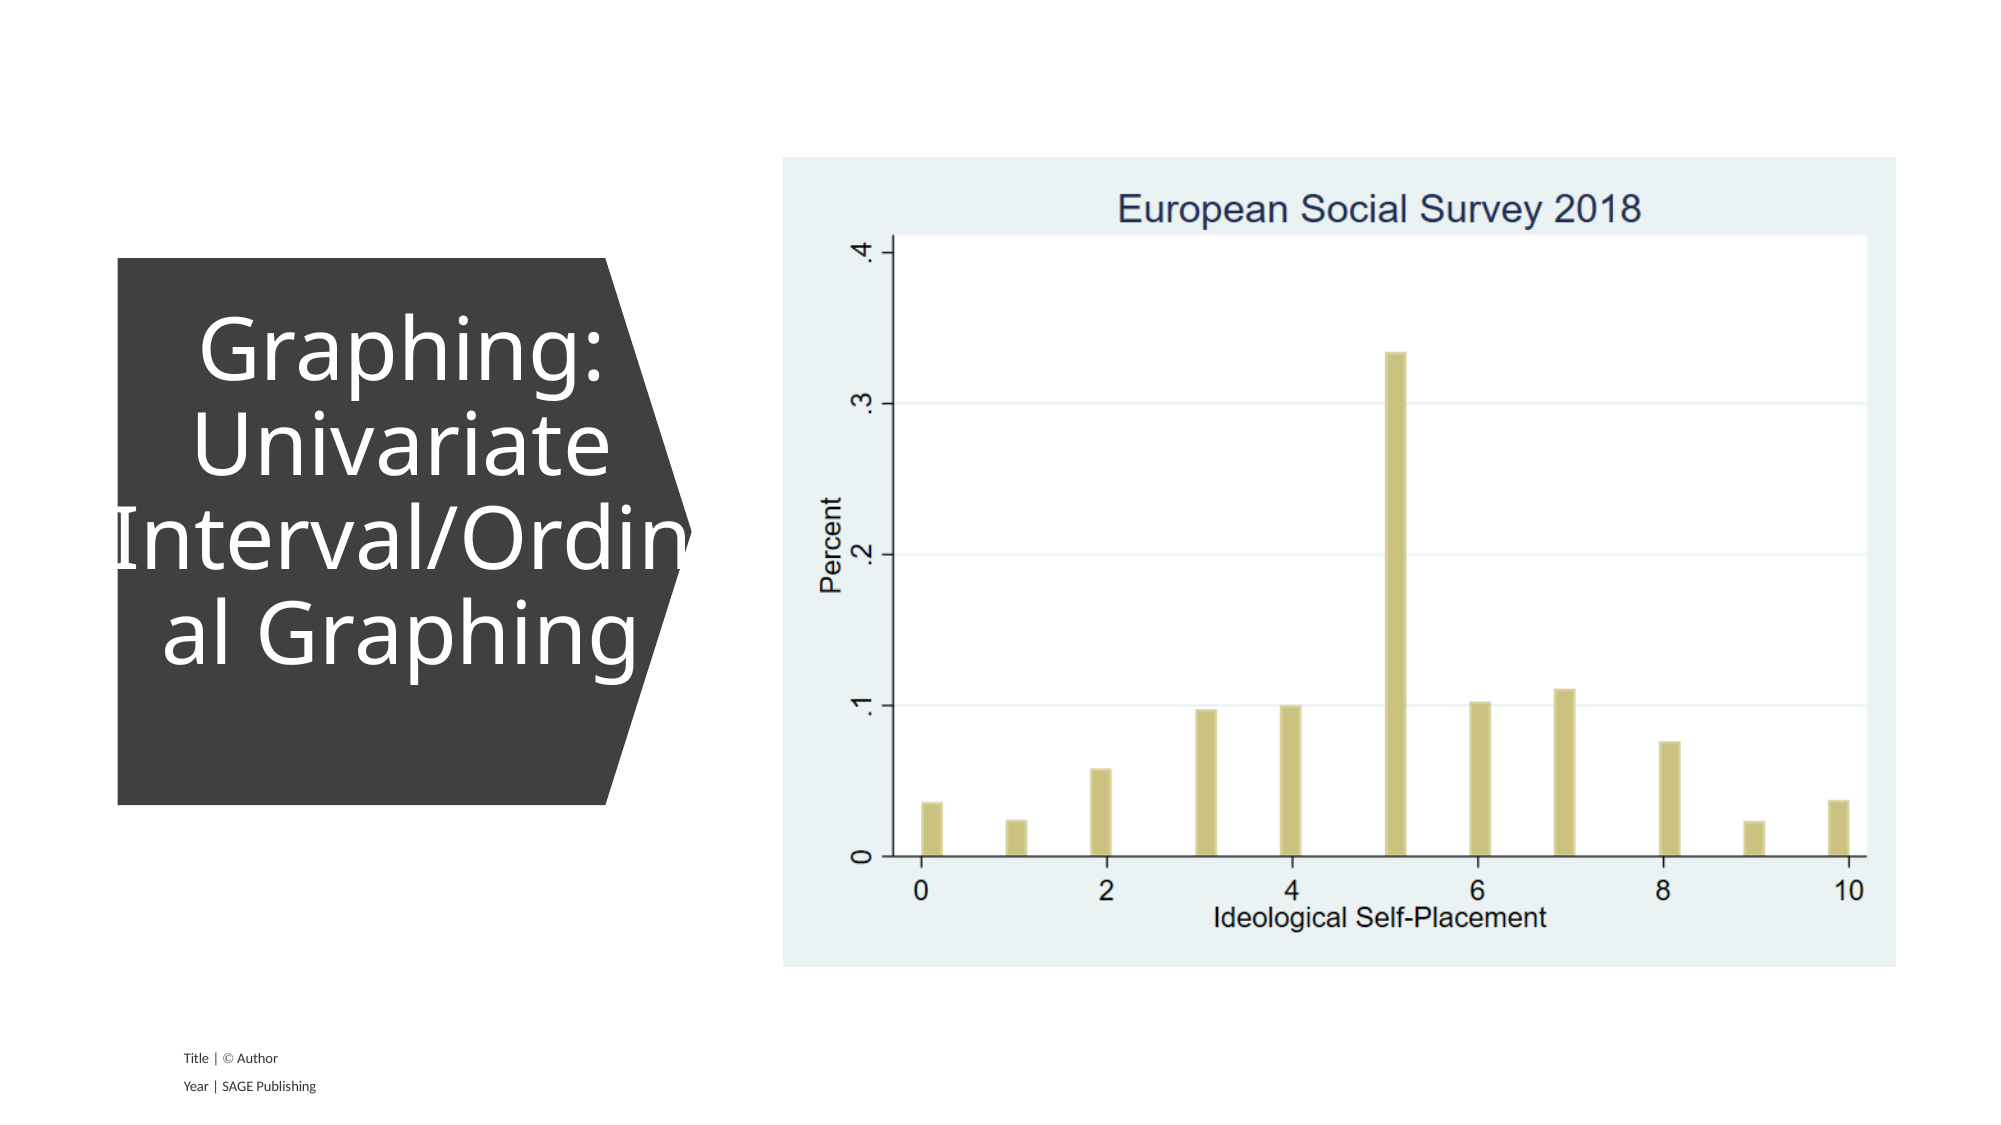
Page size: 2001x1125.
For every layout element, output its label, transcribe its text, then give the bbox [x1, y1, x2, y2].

footer Title |  Author Year | SAGE Publishing [168, 1042, 1188, 1103]
title Graphing: Univariate Interval/Ordinal Graphing [84, 220, 719, 768]
text_box [116, 768, 619, 807]
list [783, 157, 1896, 967]
